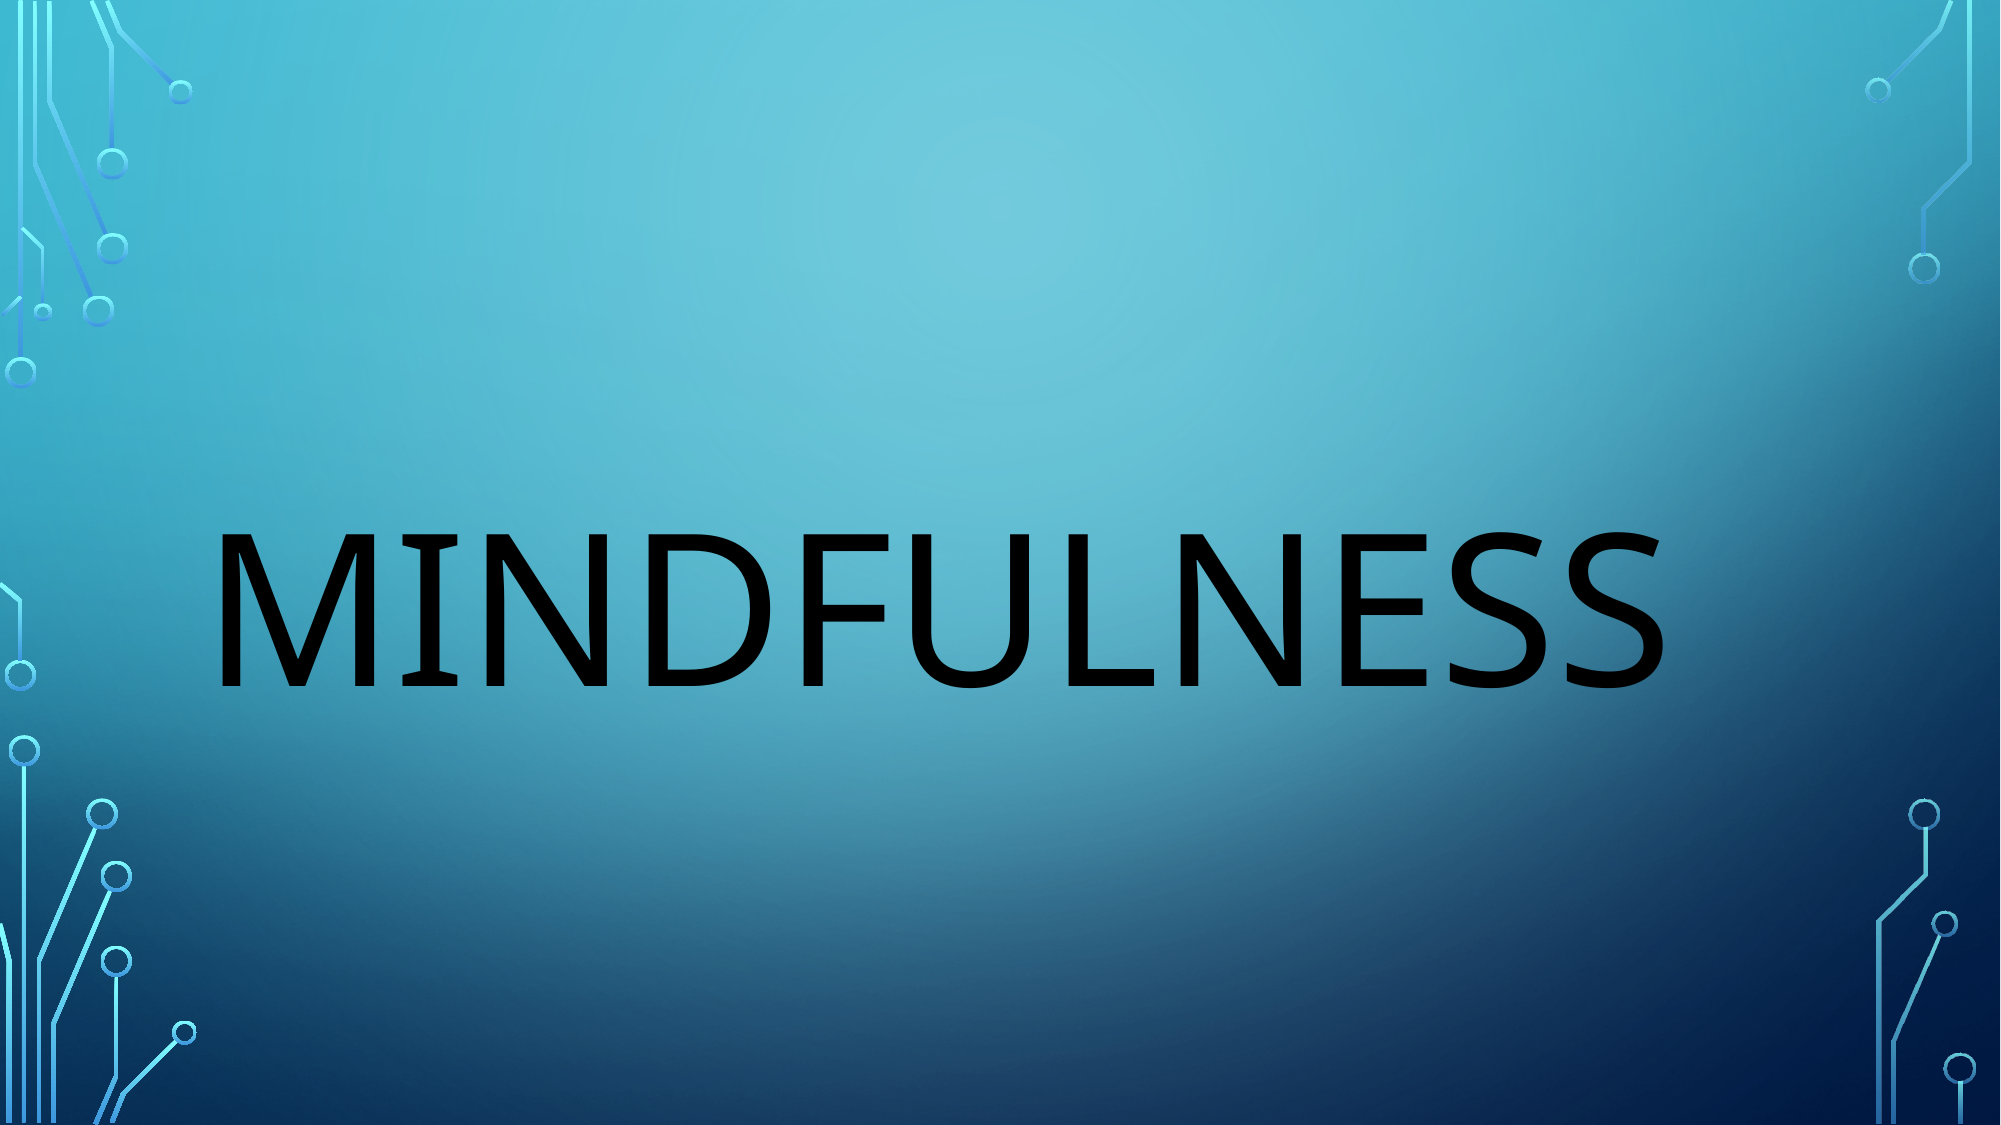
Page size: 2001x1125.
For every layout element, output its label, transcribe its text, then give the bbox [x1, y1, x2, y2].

title Mindfulness [187, 101, 1813, 905]
